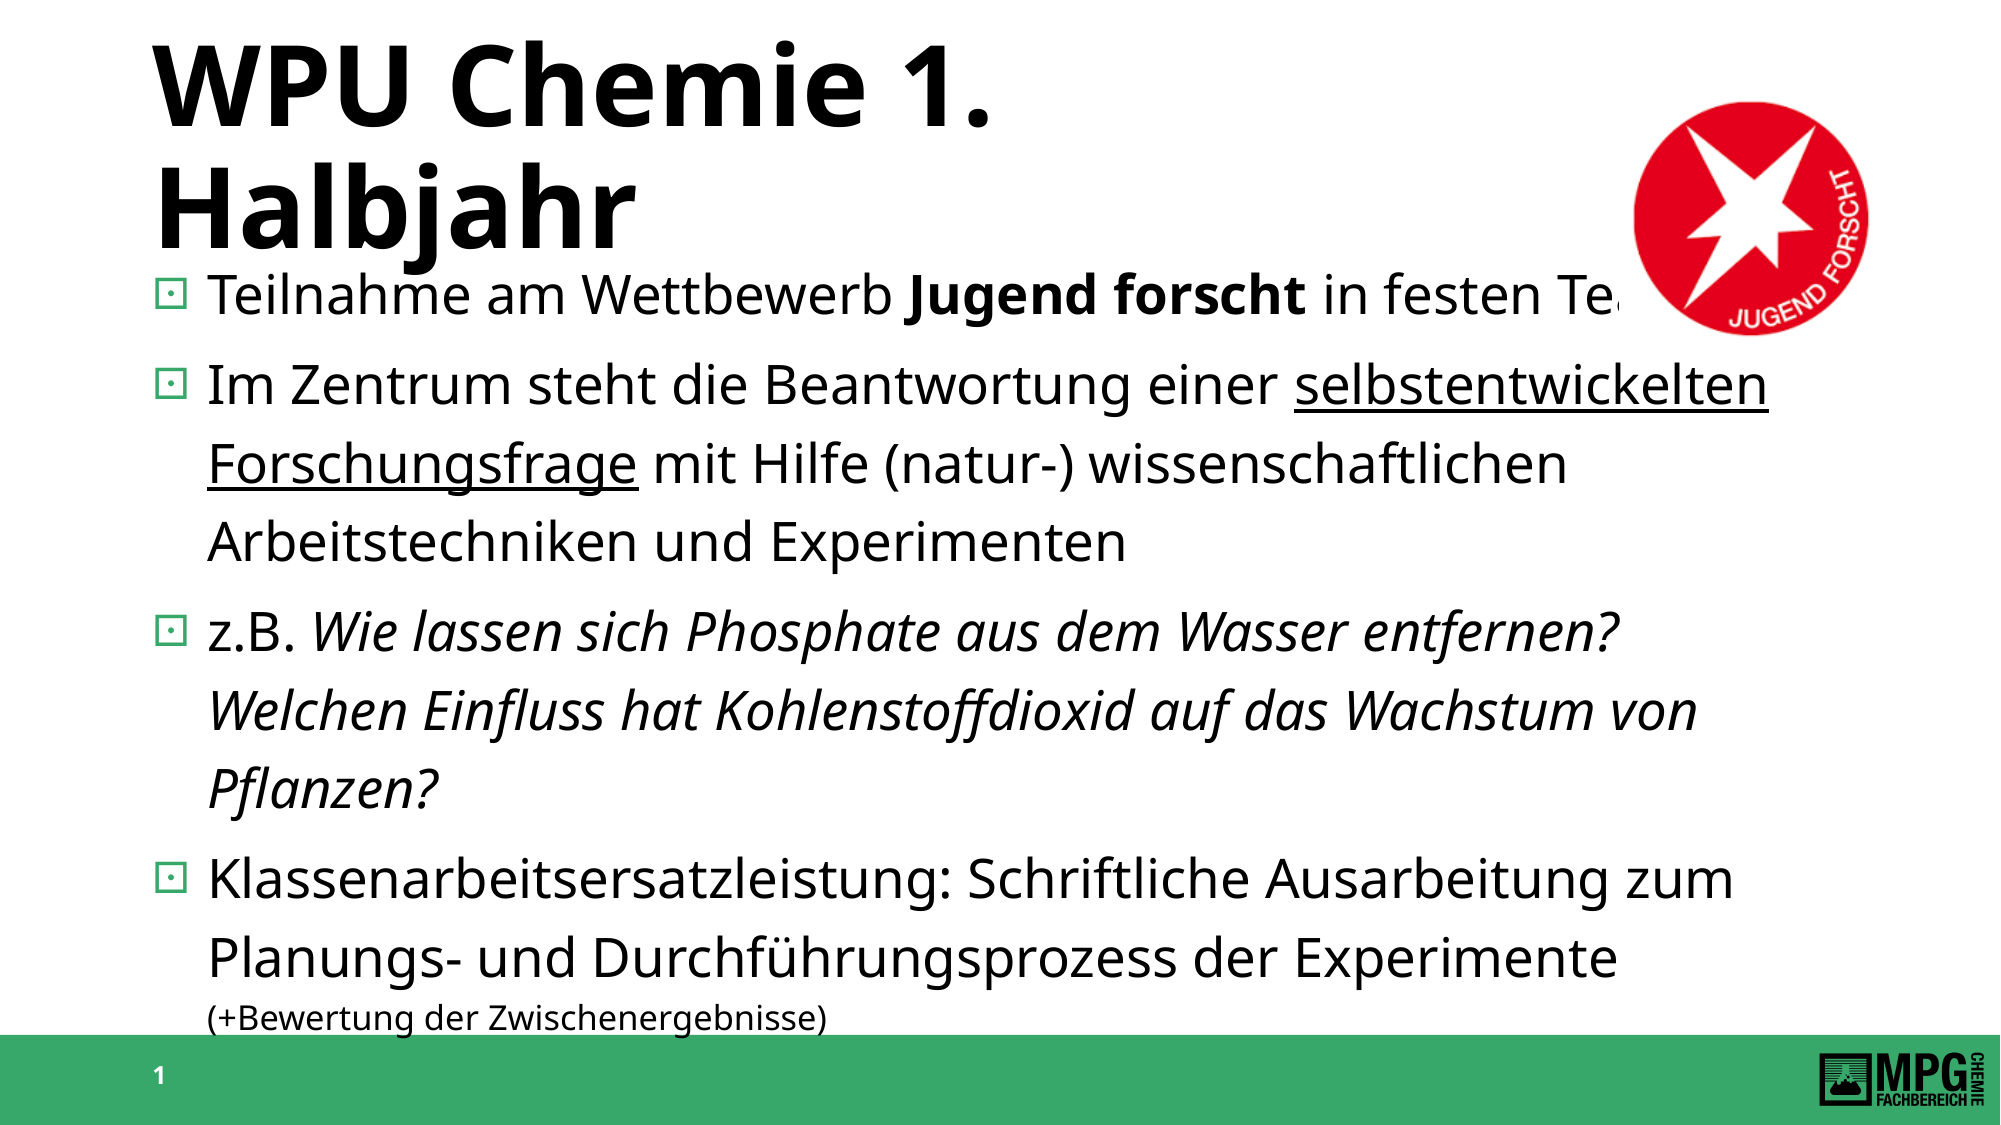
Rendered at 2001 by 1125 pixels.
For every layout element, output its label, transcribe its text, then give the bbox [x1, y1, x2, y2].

title WPU Chemie 1. Halbjahr [137, 87, 1372, 216]
picture [1800, 1028, 2000, 1125]
picture [1619, 87, 1884, 351]
list Teilnahme am Wettbewerb Jugend forscht in festen Teams Im Zentrum steht die Beantwortung einer selbstentwickelten Forschungsfrage mit Hilfe (natur-) wissenschaftlichen Arbeitstechniken und Experimenten z.B. Wie lassen sich Phosphate aus dem Wasser entfernen? Welchen Einfluss hat Kohlenstoffdioxid auf das Wachstum von Pflanzen? Klassenarbeitsersatzleistung: Schriftliche Ausarbeitung zum Planungs- und Durchführungsprozess der Experimente (+Bewertung der Zwischenergebnisse) [137, 239, 1825, 1047]
slide_number 1 [137, 1047, 549, 1107]
